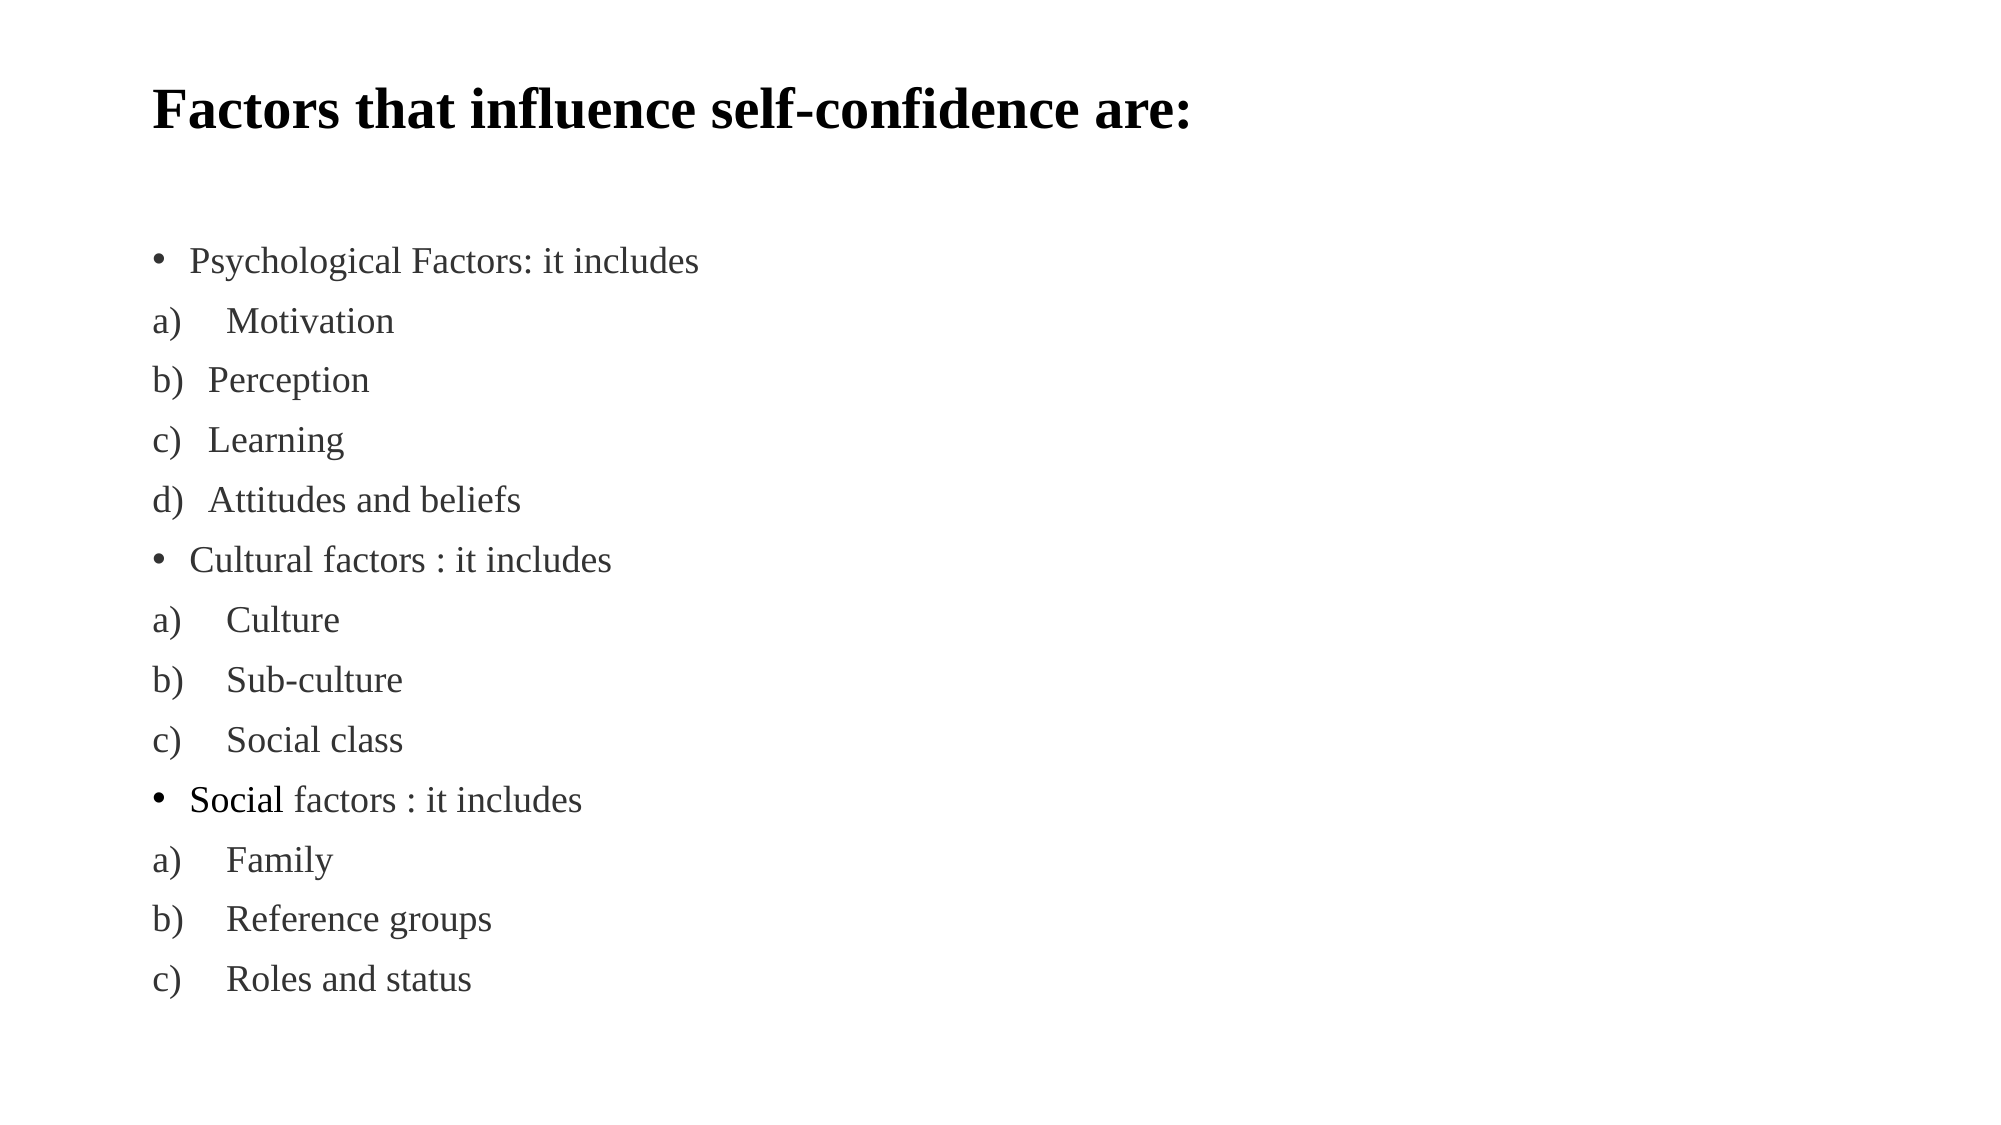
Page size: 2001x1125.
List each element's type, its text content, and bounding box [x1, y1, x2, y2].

title Factors that influence self-confidence are: [137, 59, 1863, 161]
list Psychological Factors: it includes Motivation Perception Learning Attitudes and beliefs Cultural factors : it includes Culture Sub-culture Social class Social factors : it includes Family Reference groups Roles and status [137, 233, 1863, 1014]
